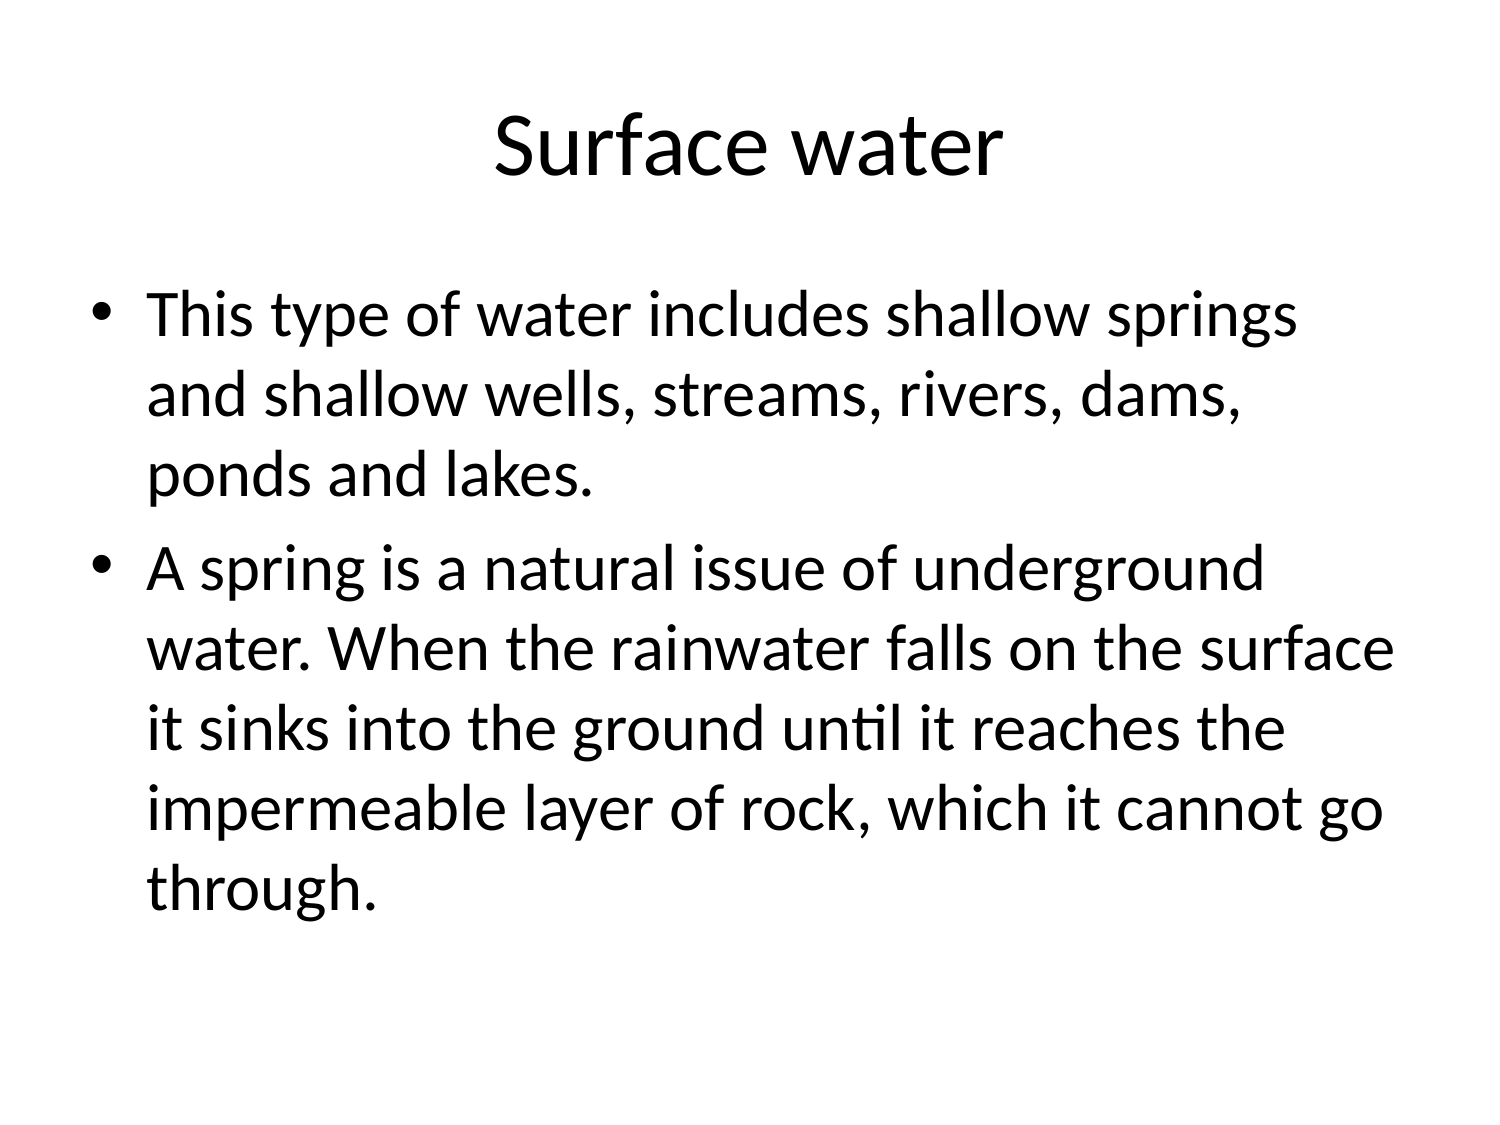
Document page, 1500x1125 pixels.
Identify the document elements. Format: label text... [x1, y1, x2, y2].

list This type of water includes shallow springs and shallow wells, streams, rivers, dams, ponds and lakes. A spring is a natural issue of underground water. When the rainwater falls on the surface it sinks into the ground until it reaches the impermeable layer of rock, which it cannot go through. [75, 262, 1425, 1005]
title Surface water [75, 45, 1425, 233]
